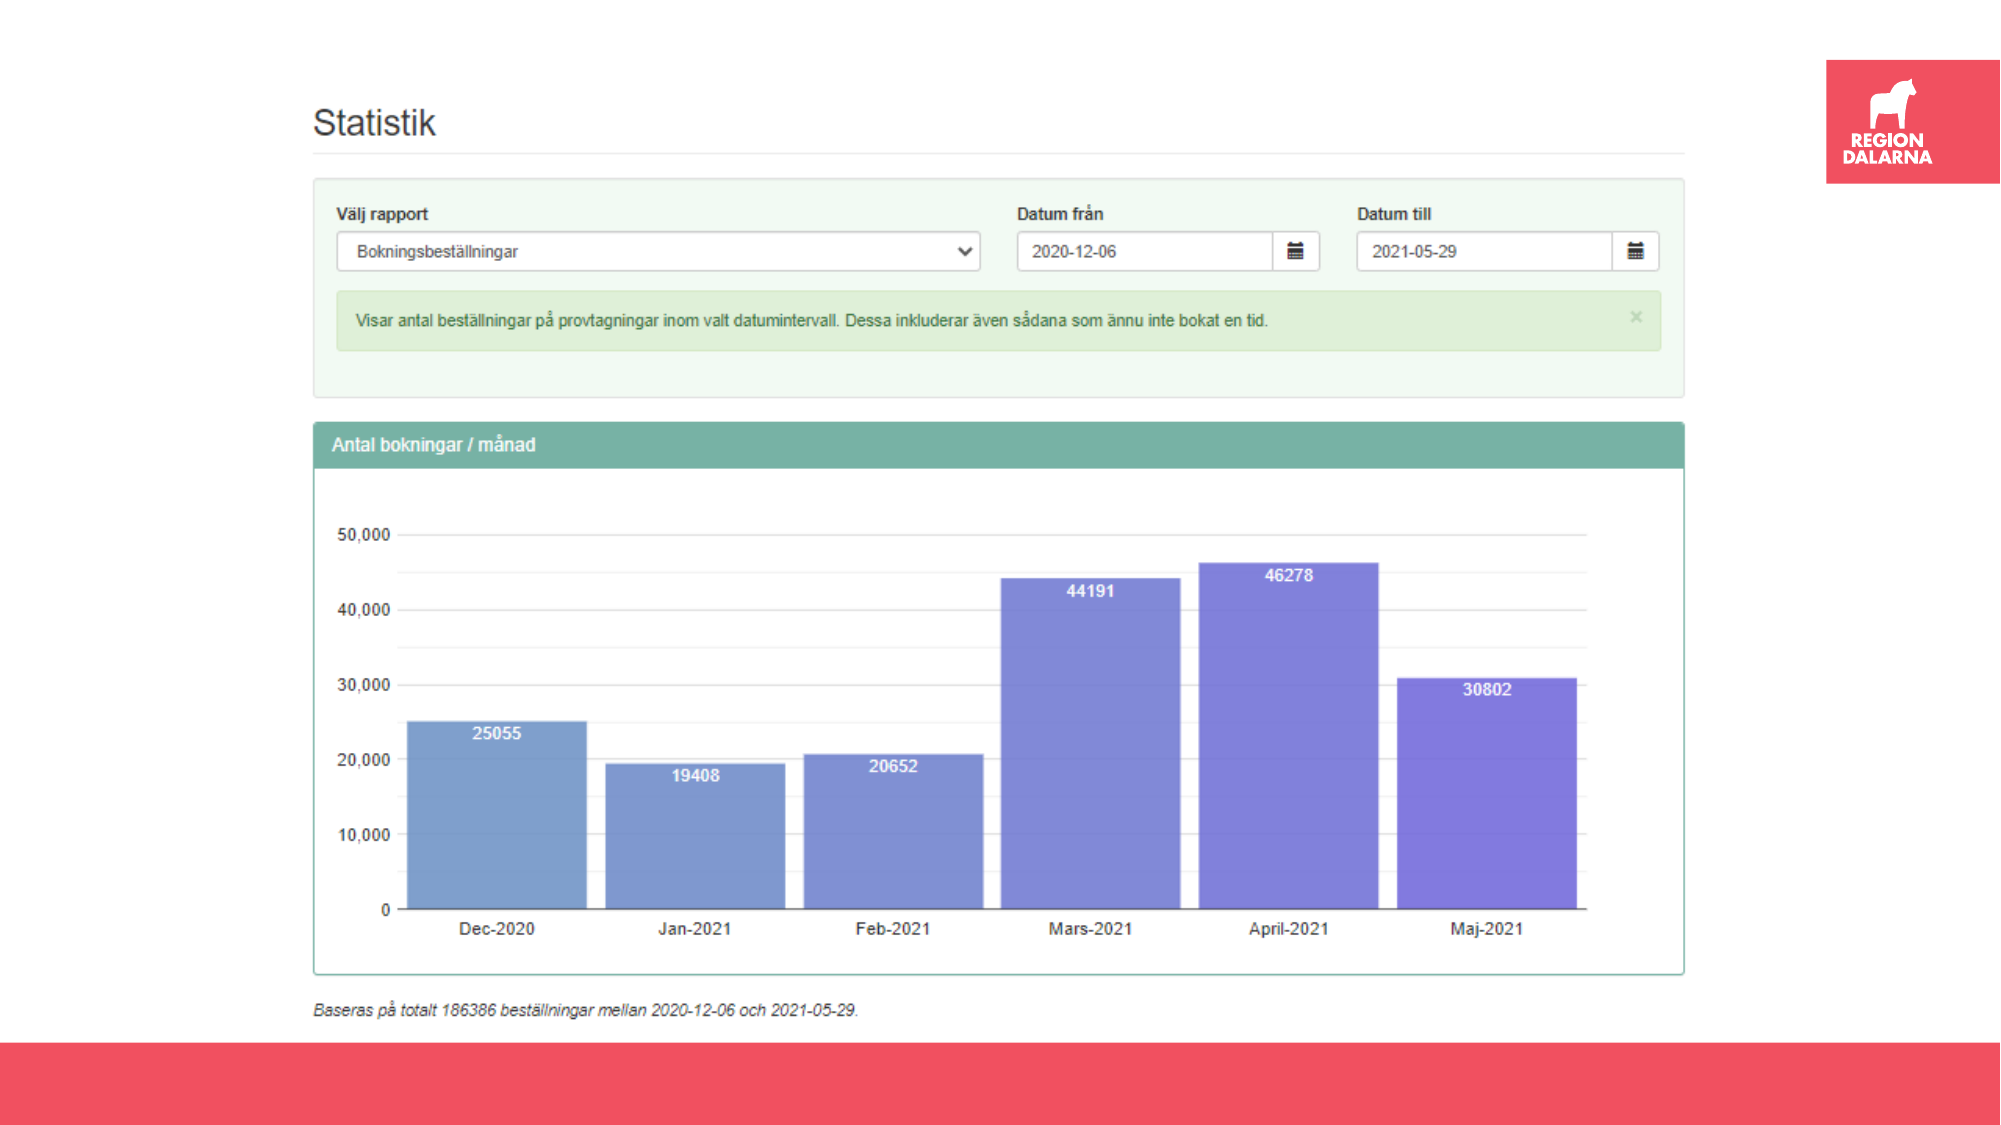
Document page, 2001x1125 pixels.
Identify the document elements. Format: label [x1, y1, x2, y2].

picture [307, 92, 1693, 1032]
